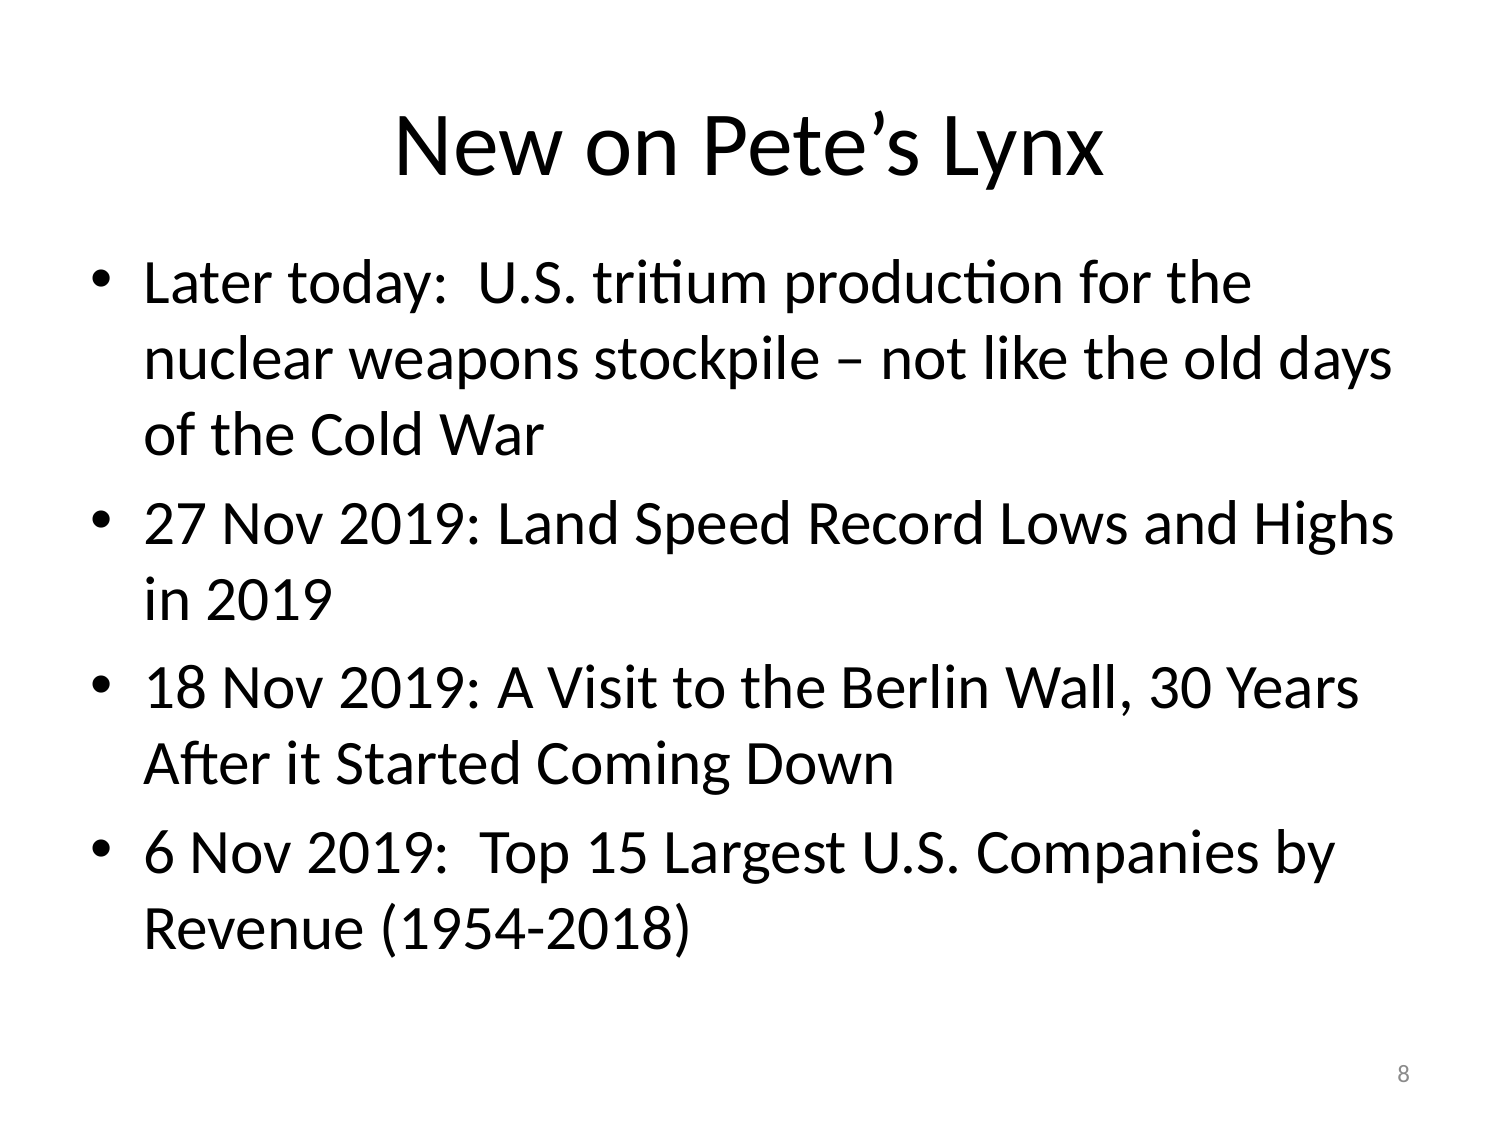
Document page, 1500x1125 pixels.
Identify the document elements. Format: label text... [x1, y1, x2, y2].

title New on Pete’s Lynx [75, 45, 1425, 232]
slide_number 8 [1074, 1042, 1425, 1103]
list Later today: U.S. tritium production for the nuclear weapons stockpile – not like the old days of the Cold War 27 Nov 2019: Land Speed Record Lows and Highs in 2019 18 Nov 2019: A Visit to the Berlin Wall, 30 Years After it Started Coming Down 6 Nov 2019: Top 15 Largest U.S. Companies by Revenue (1954-2018) [75, 232, 1425, 975]
